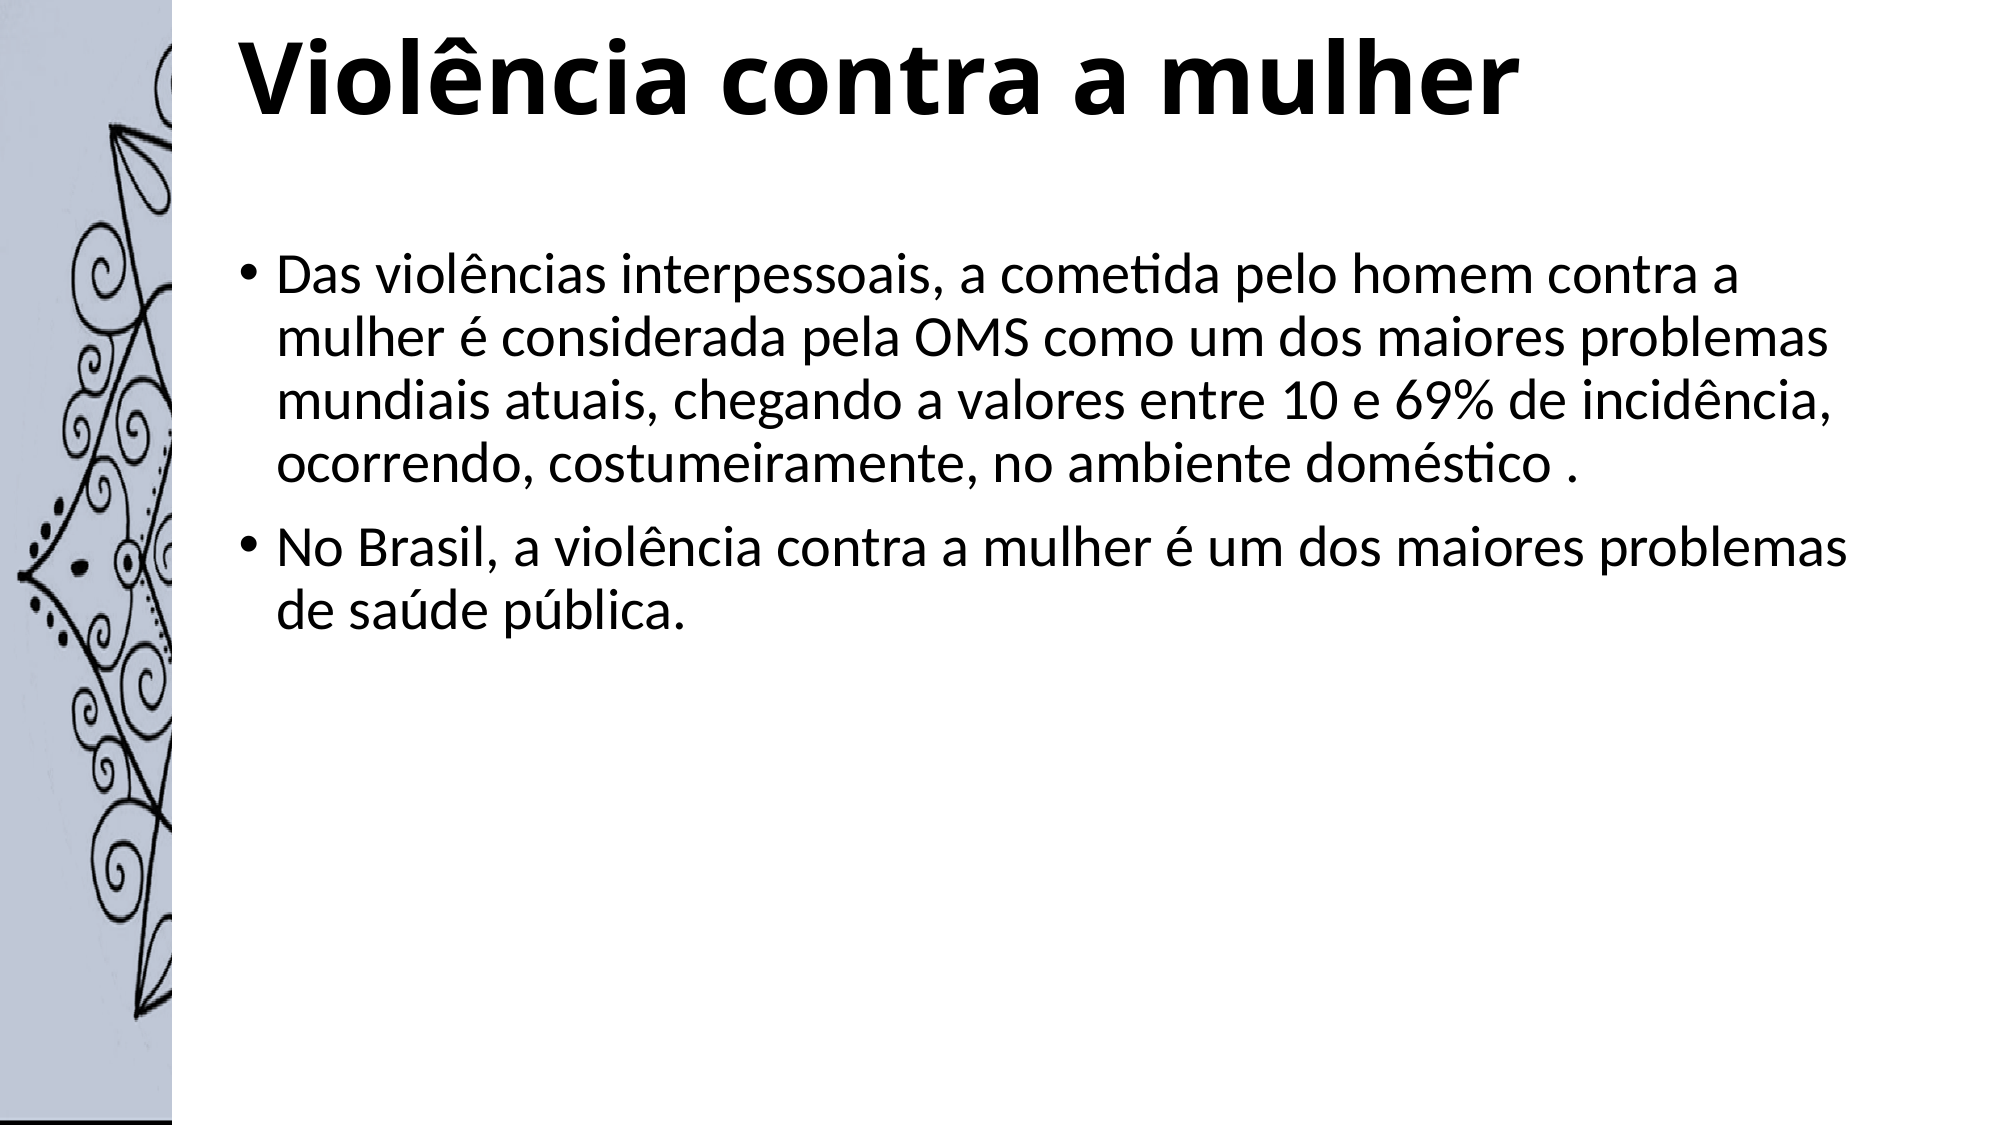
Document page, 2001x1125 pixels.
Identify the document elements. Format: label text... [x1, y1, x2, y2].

title Violência contra a mulher [223, 0, 1874, 199]
picture [0, 0, 172, 1125]
list Das violências interpessoais, a cometida pelo homem contra a mulher é considerada pela OMS como um dos maiores problemas mundiais atuais, chegando a valores entre 10 e 69% de incidência, ocorrendo, costumeiramente, no ambiente doméstico . No Brasil, a violência contra a mulher é um dos maiores problemas de saúde pública. [223, 235, 1881, 1084]
